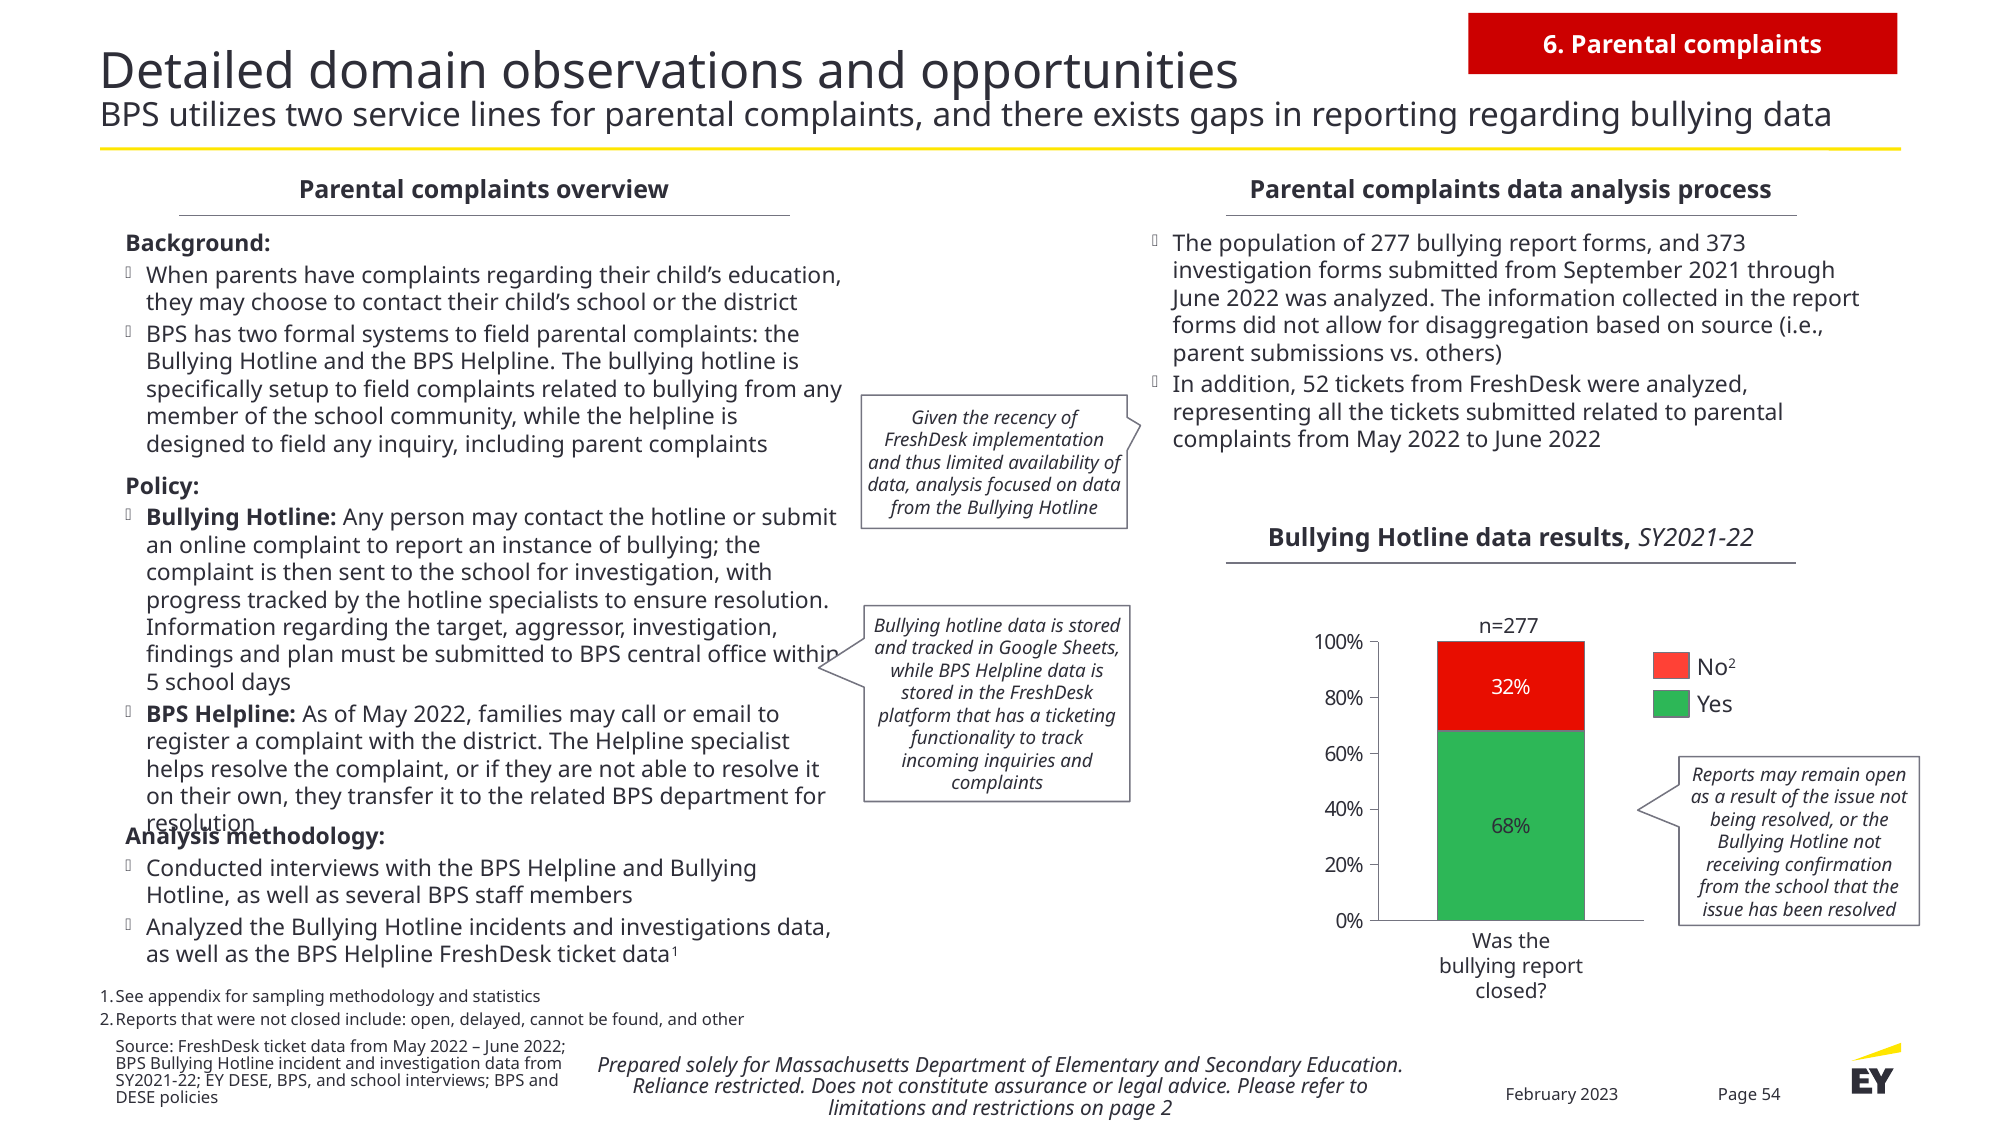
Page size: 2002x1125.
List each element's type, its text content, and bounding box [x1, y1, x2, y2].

text_box Background: When parents have complaints regarding their child’s education, they may choose to contact their child’s school or the district BPS has two formal systems to field parental complaints: the Bullying Hotline and the BPS Helpline. The bullying hotline is specifically setup to field complaints related to bullying from any member of the school community, while the helpline is designed to field any inquiry, including parent complaints Policy: Bullying Hotline: Any person may contact the hotline or submit an online complaint to report an instance of bullying; the complaint is then sent to the school for investigation, with progress tracked by the hotline specialists to ensure resolution. Information regarding the target, aggressor, investigation, findings and plan must be submitted to BPS central office within 5 school days BPS Helpline: As of May 2022, families may call or email to register a complaint with the district. The Helpline specialist helps resolve the complaint, or if they are not able to resolve it on their own, they transfer it to the related BPS department for resolution [125, 228, 844, 813]
text_box Prepared solely for Massachusetts Department of Elementary and Secondary Education. Reliance restricted. Does not constitute assurance or legal advice. Please refer to limitations and restrictions on page 2 [586, 1049, 1415, 1120]
text_box Source: FreshDesk ticket data from May 2022 – June 2022; BPS Bullying Hotline incident and investigation data from SY2021-22; EY DESE, BPS, and school interviews; BPS and DESE policies [115, 1038, 581, 1107]
text_box See appendix for sampling methodology and statistics Reports that were not closed include: open, delayed, cannot be found, and other [99, 977, 753, 1029]
title Detailed domain observations and opportunities BPS utilizes two service lines for parental complaints, and there exists gaps in reporting regarding bullying data [100, 48, 1901, 146]
text_box Bullying hotline data is stored and tracked in Google Sheets, while BPS Helpline data is stored in the FreshDesk platform that has a ticketing functionality to track incoming inquiries and complaints [816, 603, 1133, 804]
text_box Reports may remain open as a result of the issue not being resolved, or the Bullying Hotline not receiving confirmation from the school that the issue has been resolved [1760, 754, 1922, 928]
text_box 6. Parental complaints [1466, 11, 1899, 76]
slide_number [1490, 1076, 1687, 1106]
text_box Parental complaints overview [177, 172, 792, 218]
list The population of 277 bullying report forms, and 373 investigation forms submitted from September 2021 through June 2022 was analyzed. The information collected in the report forms did not allow for disaggregation based on source (i.e., parent submissions vs. others) In addition, 52 tickets from FreshDesk were analyzed, representing all the tickets submitted related to parental complaints from May 2022 to June 2022 [1152, 228, 1870, 459]
text_box Analysis methodology: Conducted interviews with the BPS Helpline and Bullying Hotline, as well as several BPS staff members Analyzed the Bullying Hotline incidents and investigations data, as well as the BPS Helpline FreshDesk ticket data1 [125, 815, 845, 968]
slide_number Page 54 [1703, 1076, 1812, 1106]
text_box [1289, 610, 1756, 978]
text_box Bullying Hotline data results, SY2021-22 [1224, 519, 1798, 565]
text_box Given the recency of FreshDesk implementation and thus limited availability of data, analysis focused on data from the Bullying Hotline [859, 392, 1143, 531]
text_box Parental complaints data analysis process [1224, 172, 1799, 218]
